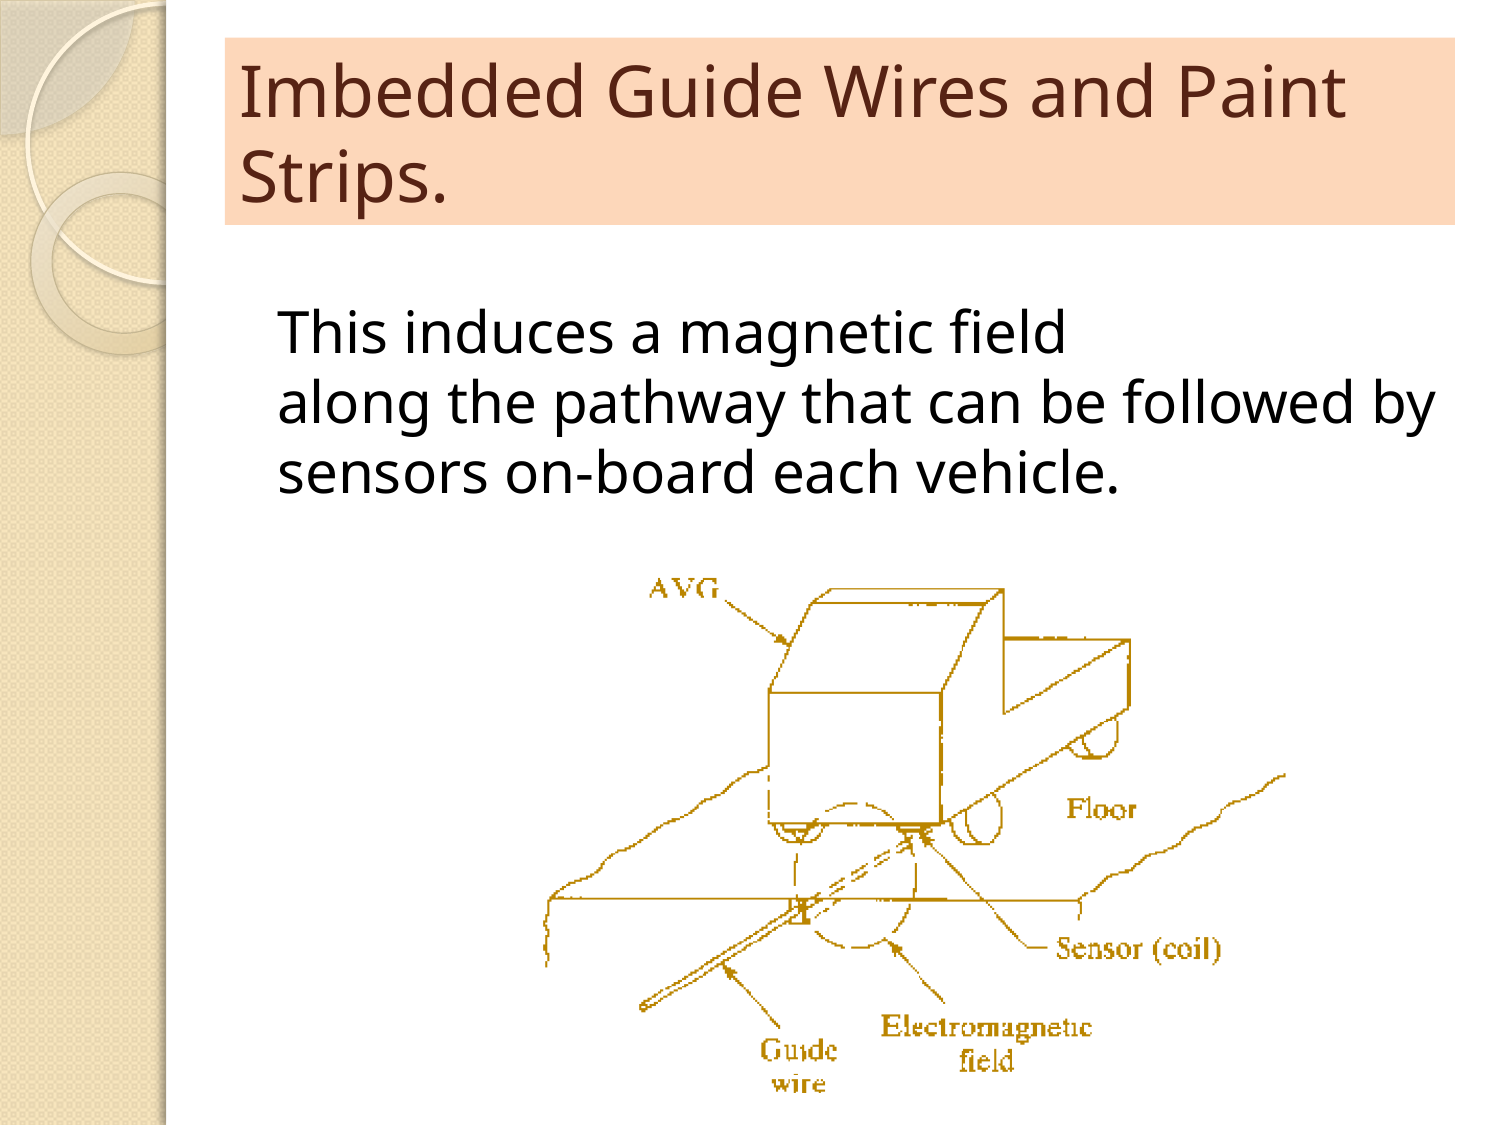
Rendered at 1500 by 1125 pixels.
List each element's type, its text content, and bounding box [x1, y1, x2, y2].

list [512, 549, 1315, 1093]
text_box This induces a magnetic field along the pathway that can be followed by sensors on-board each vehicle. [262, 287, 1463, 513]
text_box Imbedded Guide Wires and Paint Strips. [224, 37, 1455, 225]
